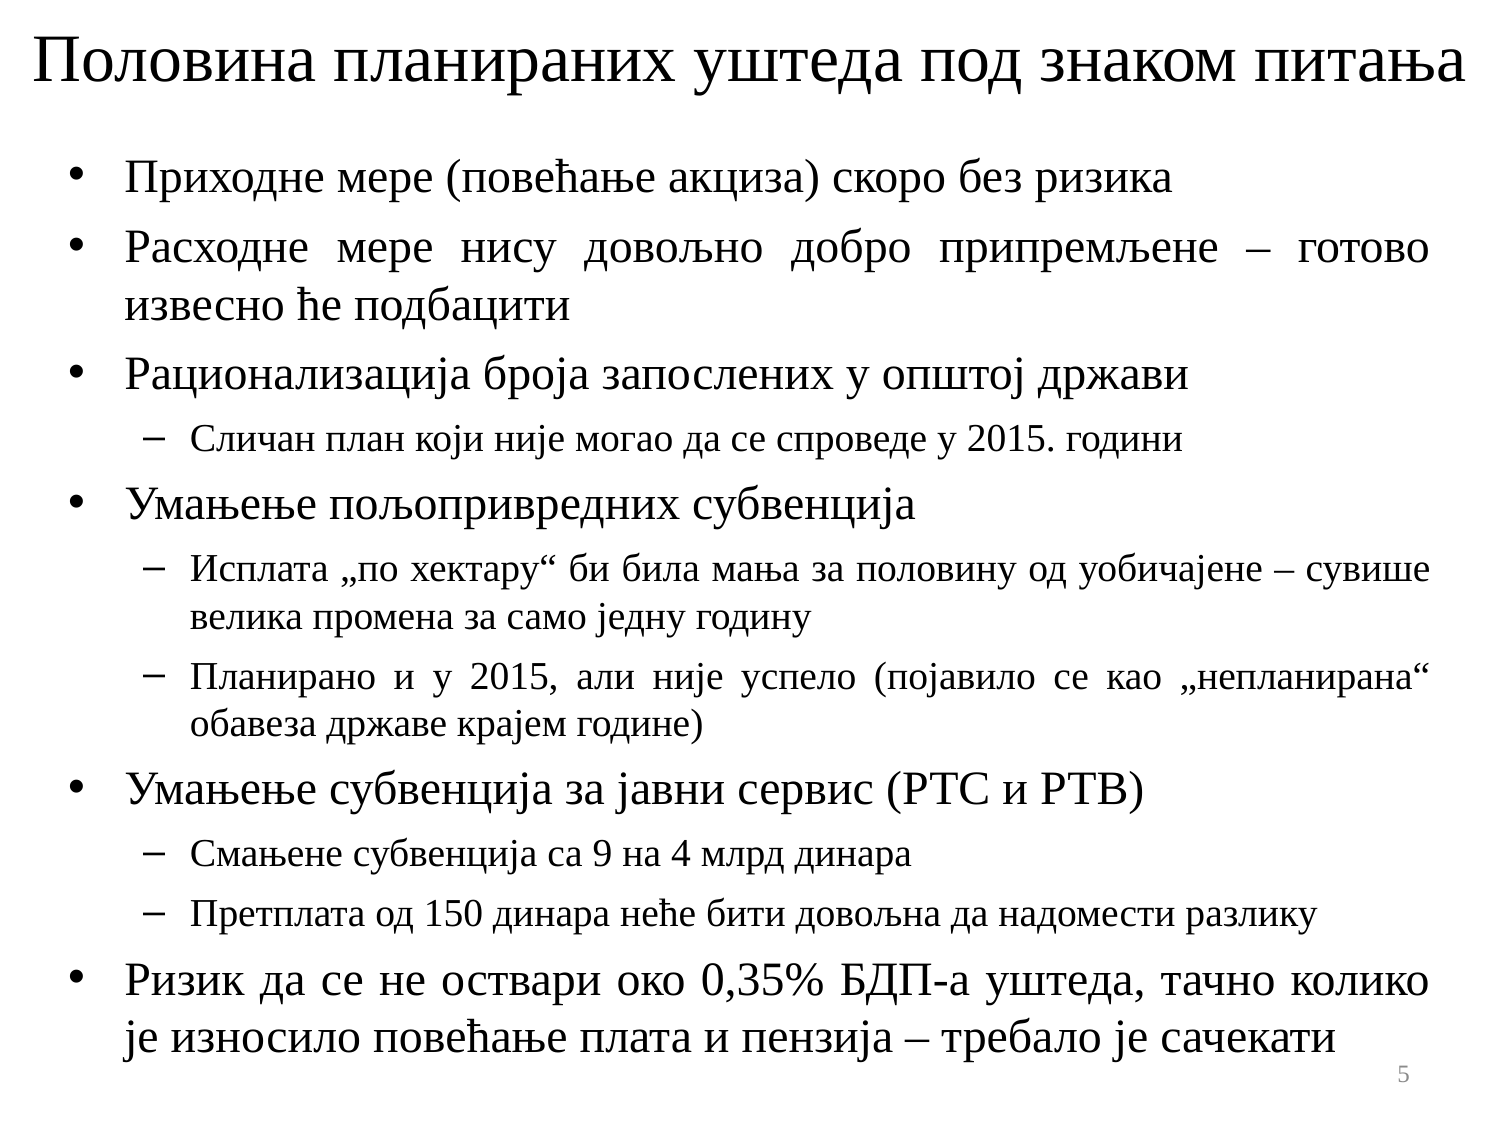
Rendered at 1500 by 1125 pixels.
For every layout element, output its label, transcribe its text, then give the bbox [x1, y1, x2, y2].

title Половина планираних уштеда под знаком питања [0, 0, 1500, 114]
slide_number 5 [1074, 1042, 1425, 1103]
list Приходне мере (повећање акциза) скоро без ризика Расходне мере нису довољно добро припремљене – готово извесно ће подбацити Рационализација броја запослених у општој држави Сличан план који није могао да се спроведе у 2015. години Умањење пољопривредних субвенција Исплата „по хектару“ би била мања за половину од уобичајене – сувише велика промена за само једну годину Планирано и у 2015, али није успело (појавило се као „непланирана“ обавеза државе крајем године) Умањење субвенција за јавни сервис (РТС и РТВ) Смањене субвенција са 9 на 4 млрд динара Претплата од 150 динара неће бити довољна да надомести разлику Ризик да се не оствари око 0,35% БДП-а уштеда, тачно колико је износило повећање плата и пензија – требало је сачекати [53, 137, 1447, 1106]
